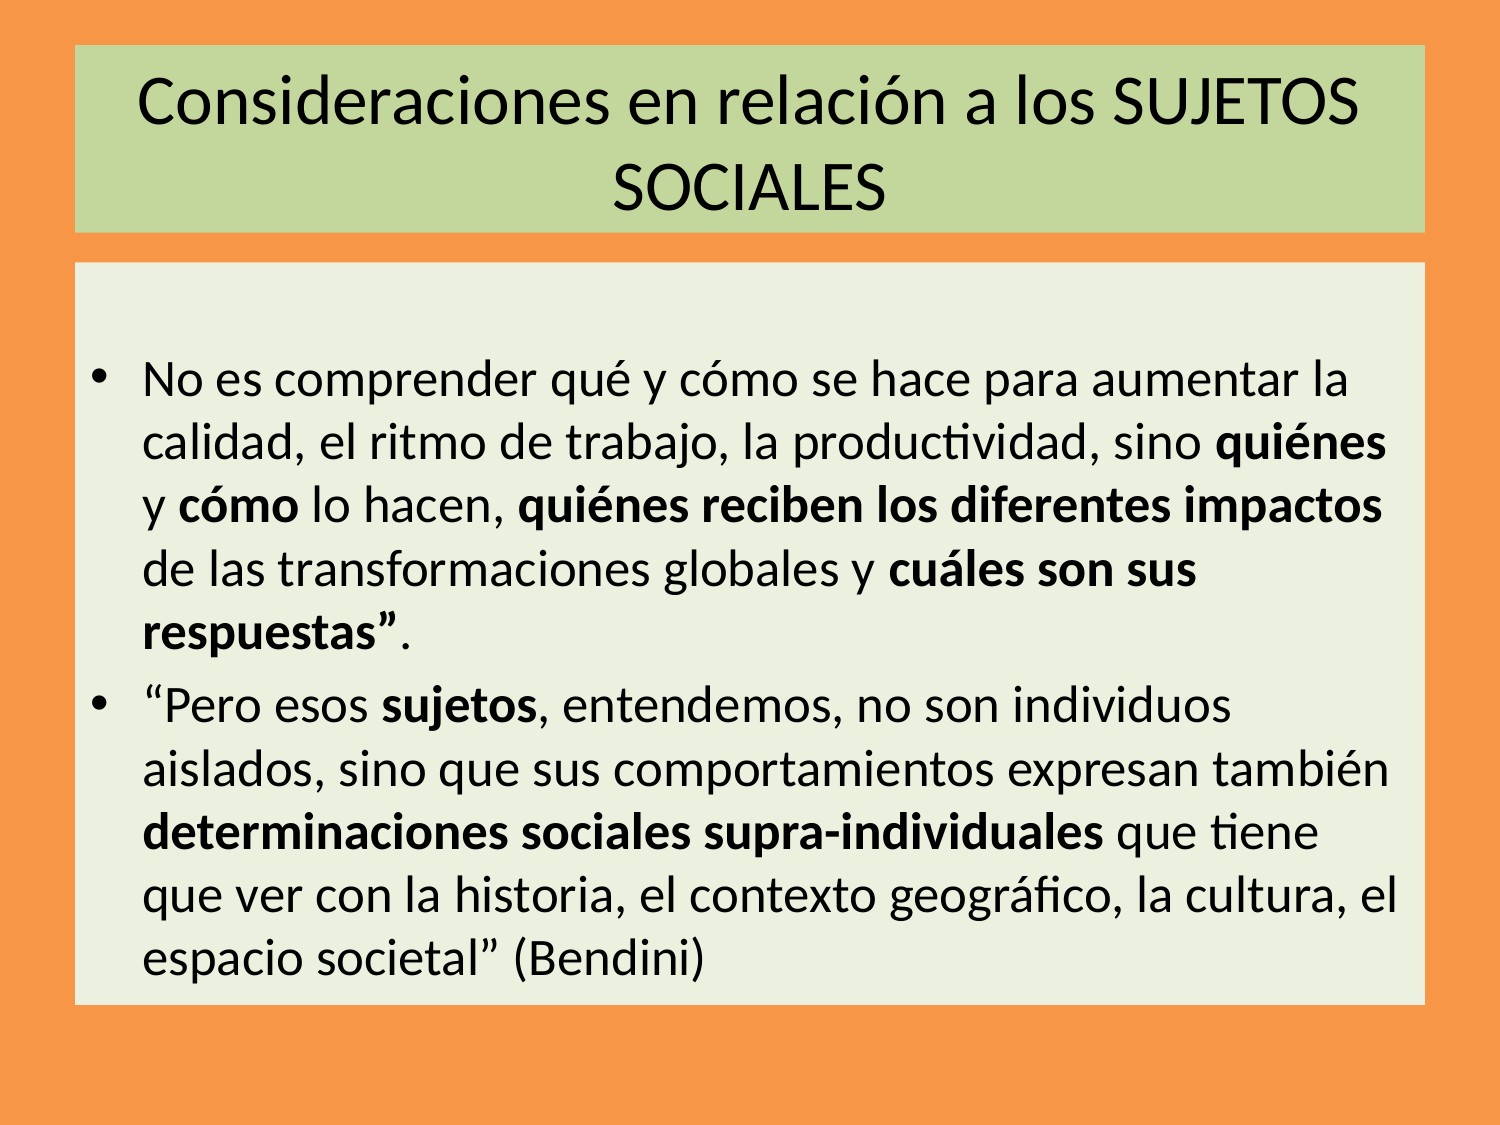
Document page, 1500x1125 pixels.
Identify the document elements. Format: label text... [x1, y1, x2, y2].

title Consideraciones en relación a los SUJETOS SOCIALES [75, 45, 1425, 233]
list No es comprender qué y cómo se hace para aumentar la calidad, el ritmo de trabajo, la productividad, sino quiénes y cómo lo hacen, quiénes reciben los diferentes impactos de las transformaciones globales y cuáles son sus respuestas”. “Pero esos sujetos, entendemos, no son individuos aislados, sino que sus comportamientos expresan también determinaciones sociales supra-individuales que tiene que ver con la historia, el contexto geográfico, la cultura, el espacio societal” (Bendini) [75, 262, 1425, 1005]
